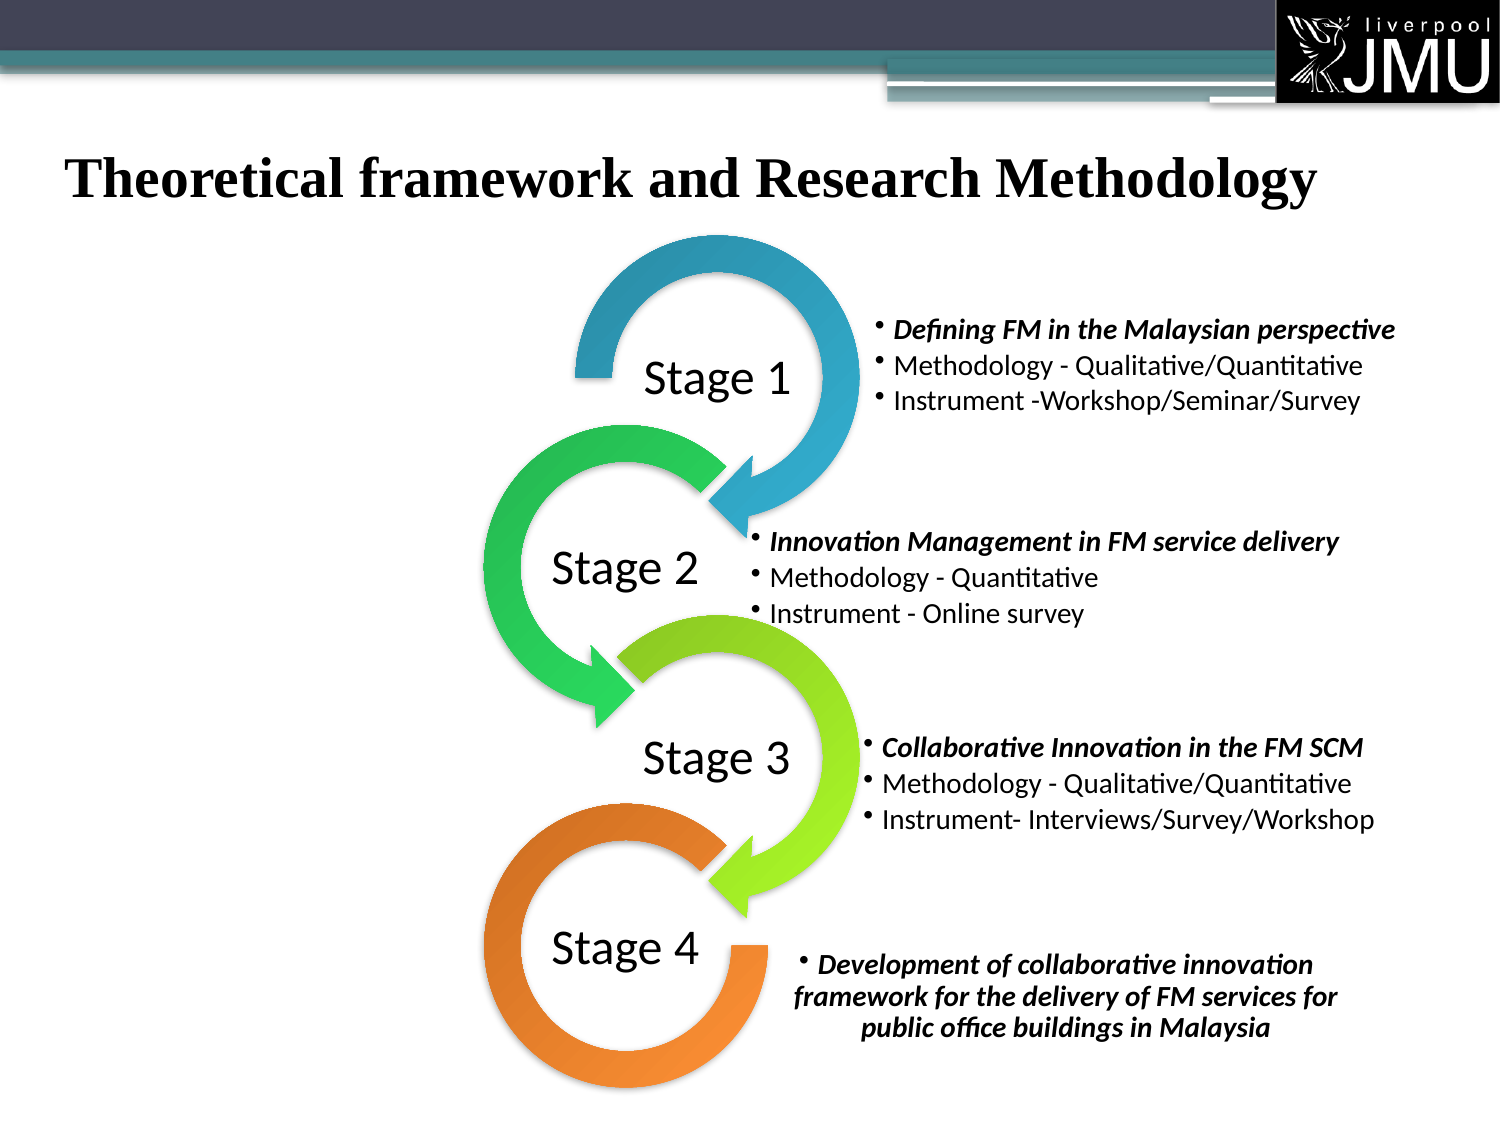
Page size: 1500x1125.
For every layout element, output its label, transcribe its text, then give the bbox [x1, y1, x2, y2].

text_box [304, 212, 1413, 1088]
picture [1275, 0, 1500, 103]
title Theoretical framework and Research Methodology [50, 125, 1400, 225]
